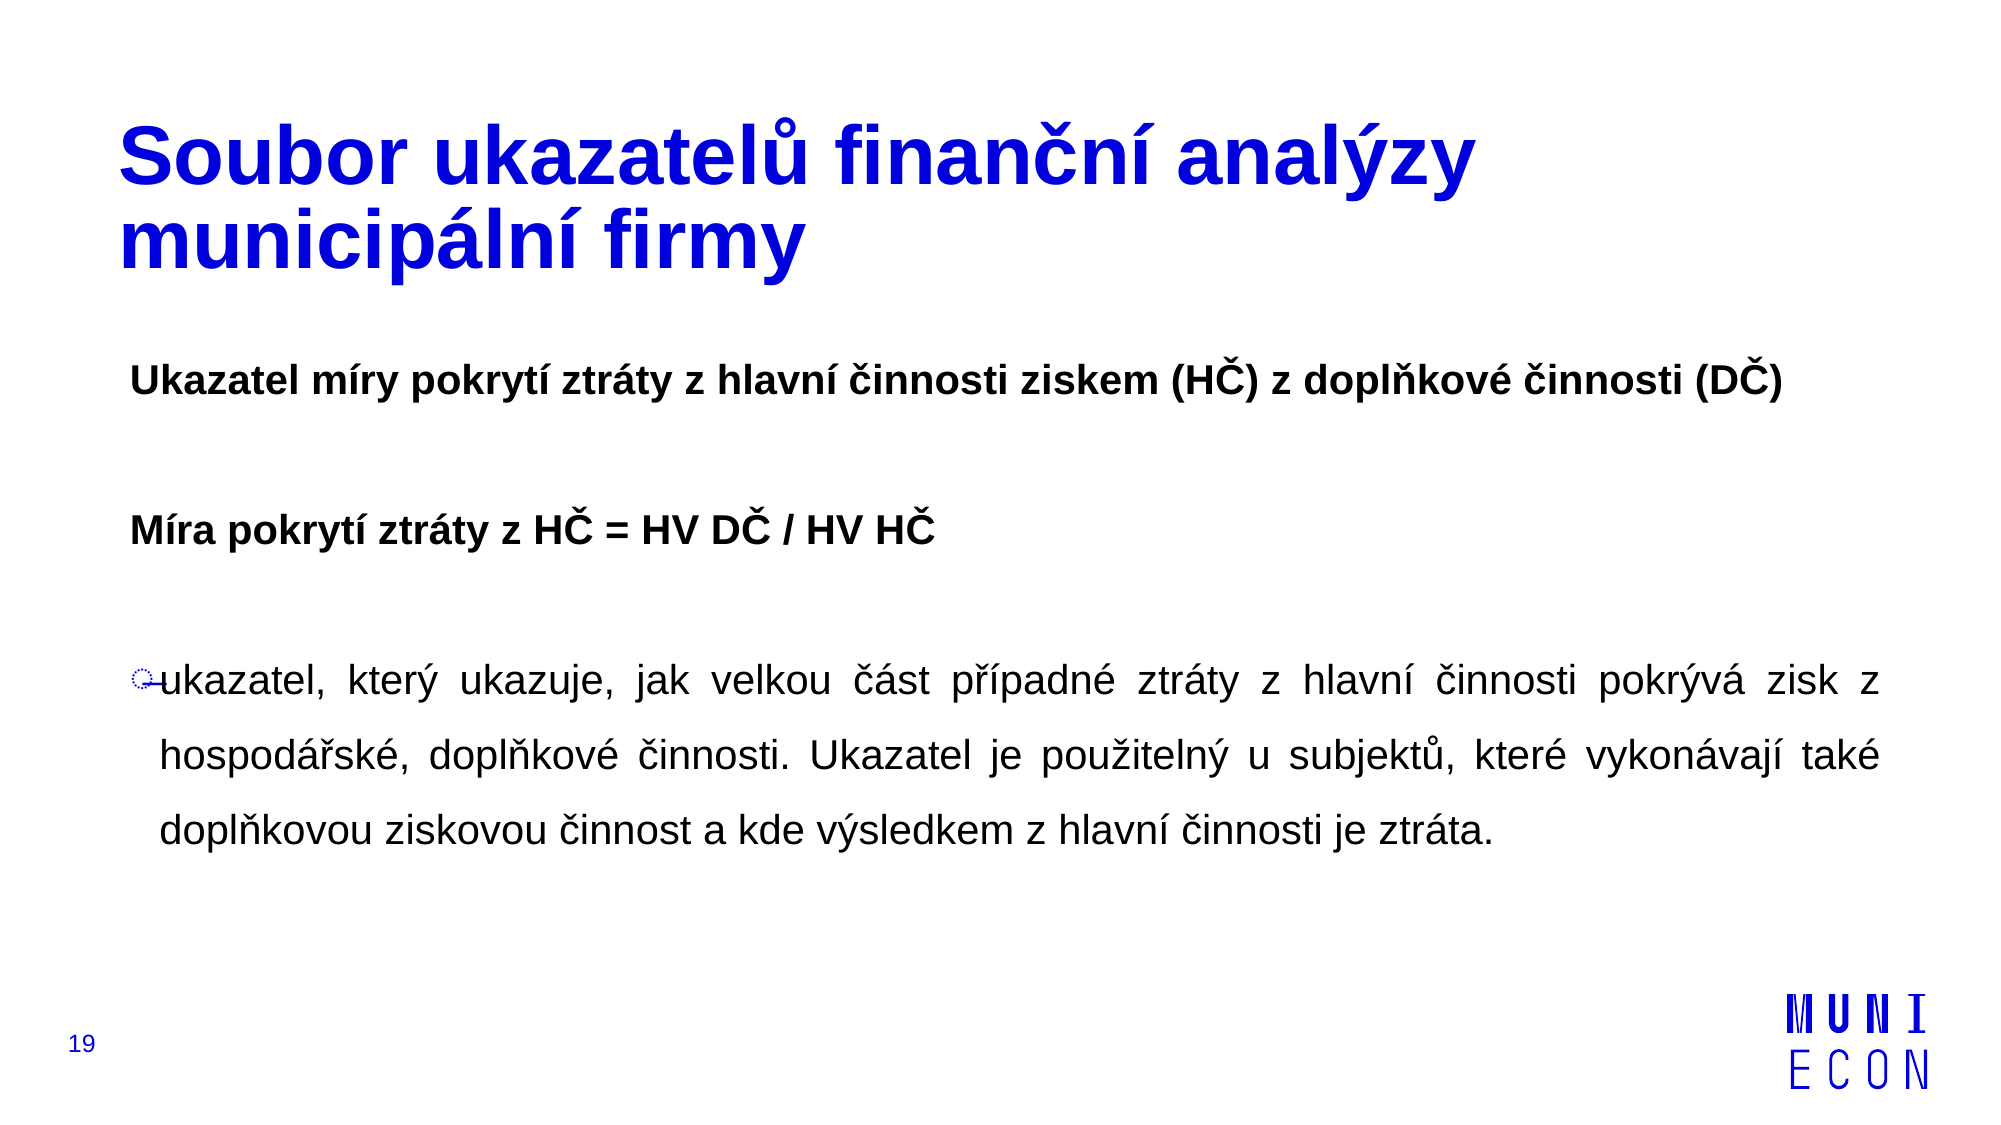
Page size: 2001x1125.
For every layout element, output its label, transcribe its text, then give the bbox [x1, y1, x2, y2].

slide_number 19 [67, 1021, 110, 1063]
title Soubor ukazatelů finanční analýzy municipální firmy [118, 118, 1883, 193]
list Ukazatel míry pokrytí ztráty z hlavní činnosti ziskem (HČ) z doplňkové činnosti (DČ) Míra pokrytí ztráty z HČ = HV DČ / HV HČ ukazatel, který ukazuje, jak velkou část případné ztráty z hlavní činnosti pokrývá zisk z hospodářské, doplňkové činnosti. Ukazatel je použitelný u subjektů, které vykonávají také doplňkovou ziskovou činnost a kde výsledkem z hlavní činnosti je ztráta. [118, 277, 1883, 957]
